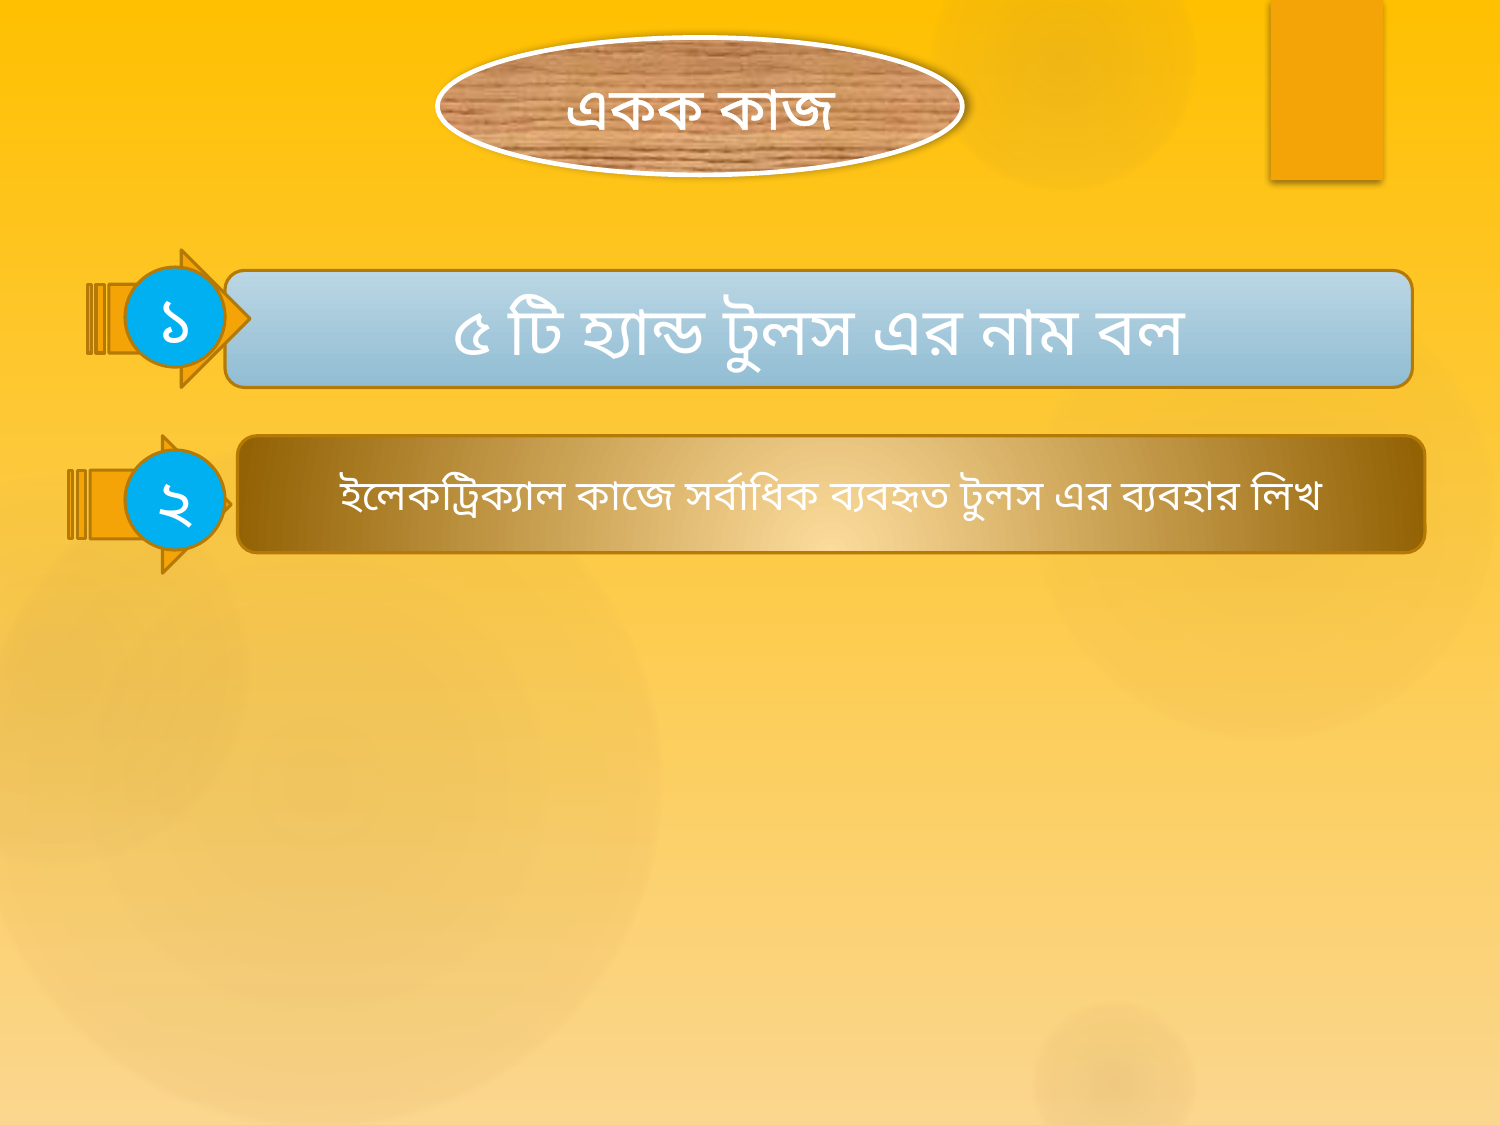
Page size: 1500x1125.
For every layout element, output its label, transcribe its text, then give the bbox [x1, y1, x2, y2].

text_box ৫ টি হ্যান্ড টুলস এর নাম বল [223, 268, 1414, 390]
text_box [67, 469, 74, 540]
text_box [86, 283, 93, 355]
text_box [88, 468, 142, 541]
text_box [179, 248, 252, 389]
text_box [160, 550, 187, 575]
text_box একক কাজ [435, 35, 965, 178]
text_box [226, 498, 233, 512]
text_box ১ [123, 265, 227, 369]
text_box ইলেকট্রিক্যাল কাজে সর্বাধিক ব্যবহৃত টুলস এর ব্যবহার লিখ [235, 434, 1427, 555]
text_box [94, 283, 106, 355]
text_box [76, 469, 87, 540]
text_box [160, 434, 177, 450]
text_box [107, 282, 139, 355]
text_box ২ [123, 448, 227, 552]
